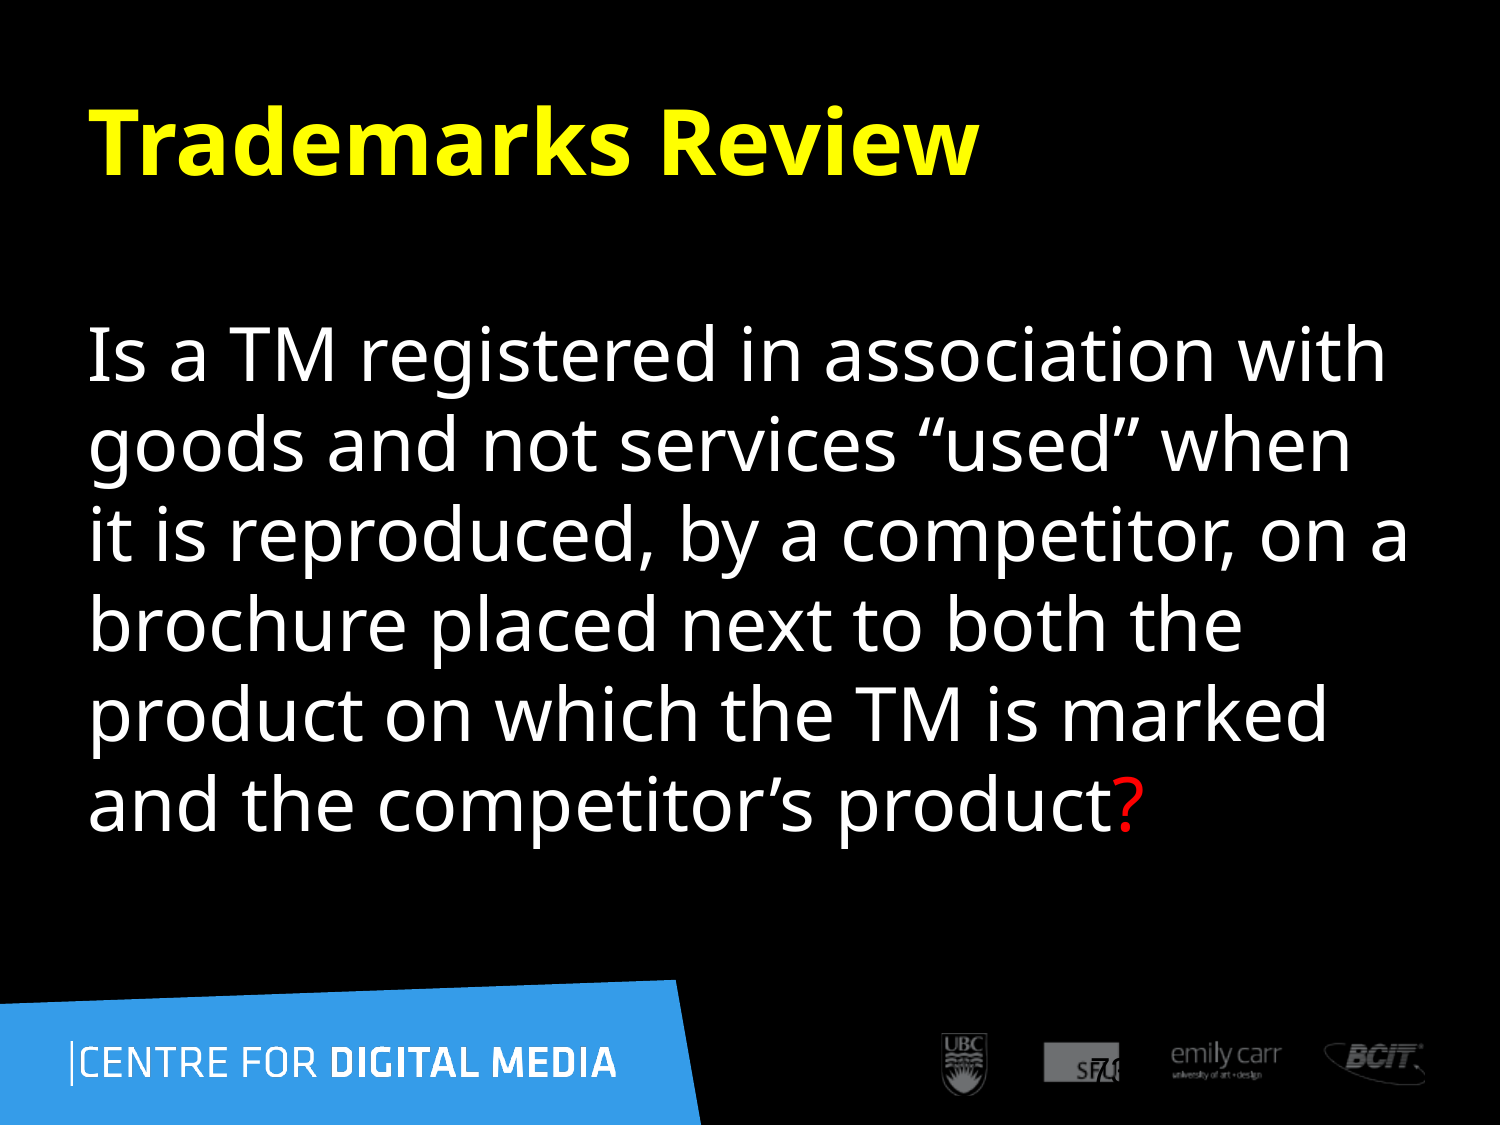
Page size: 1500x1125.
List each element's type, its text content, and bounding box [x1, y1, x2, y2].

title Trademarks Review [75, 45, 1425, 233]
list Is a TM registered in association with goods and not services “used” when it is reproduced, by a competitor, on a brochure placed next to both the product on which the TM is marked and the competitor’s product? [75, 294, 1425, 944]
slide_number 73 [1074, 1039, 1425, 1100]
